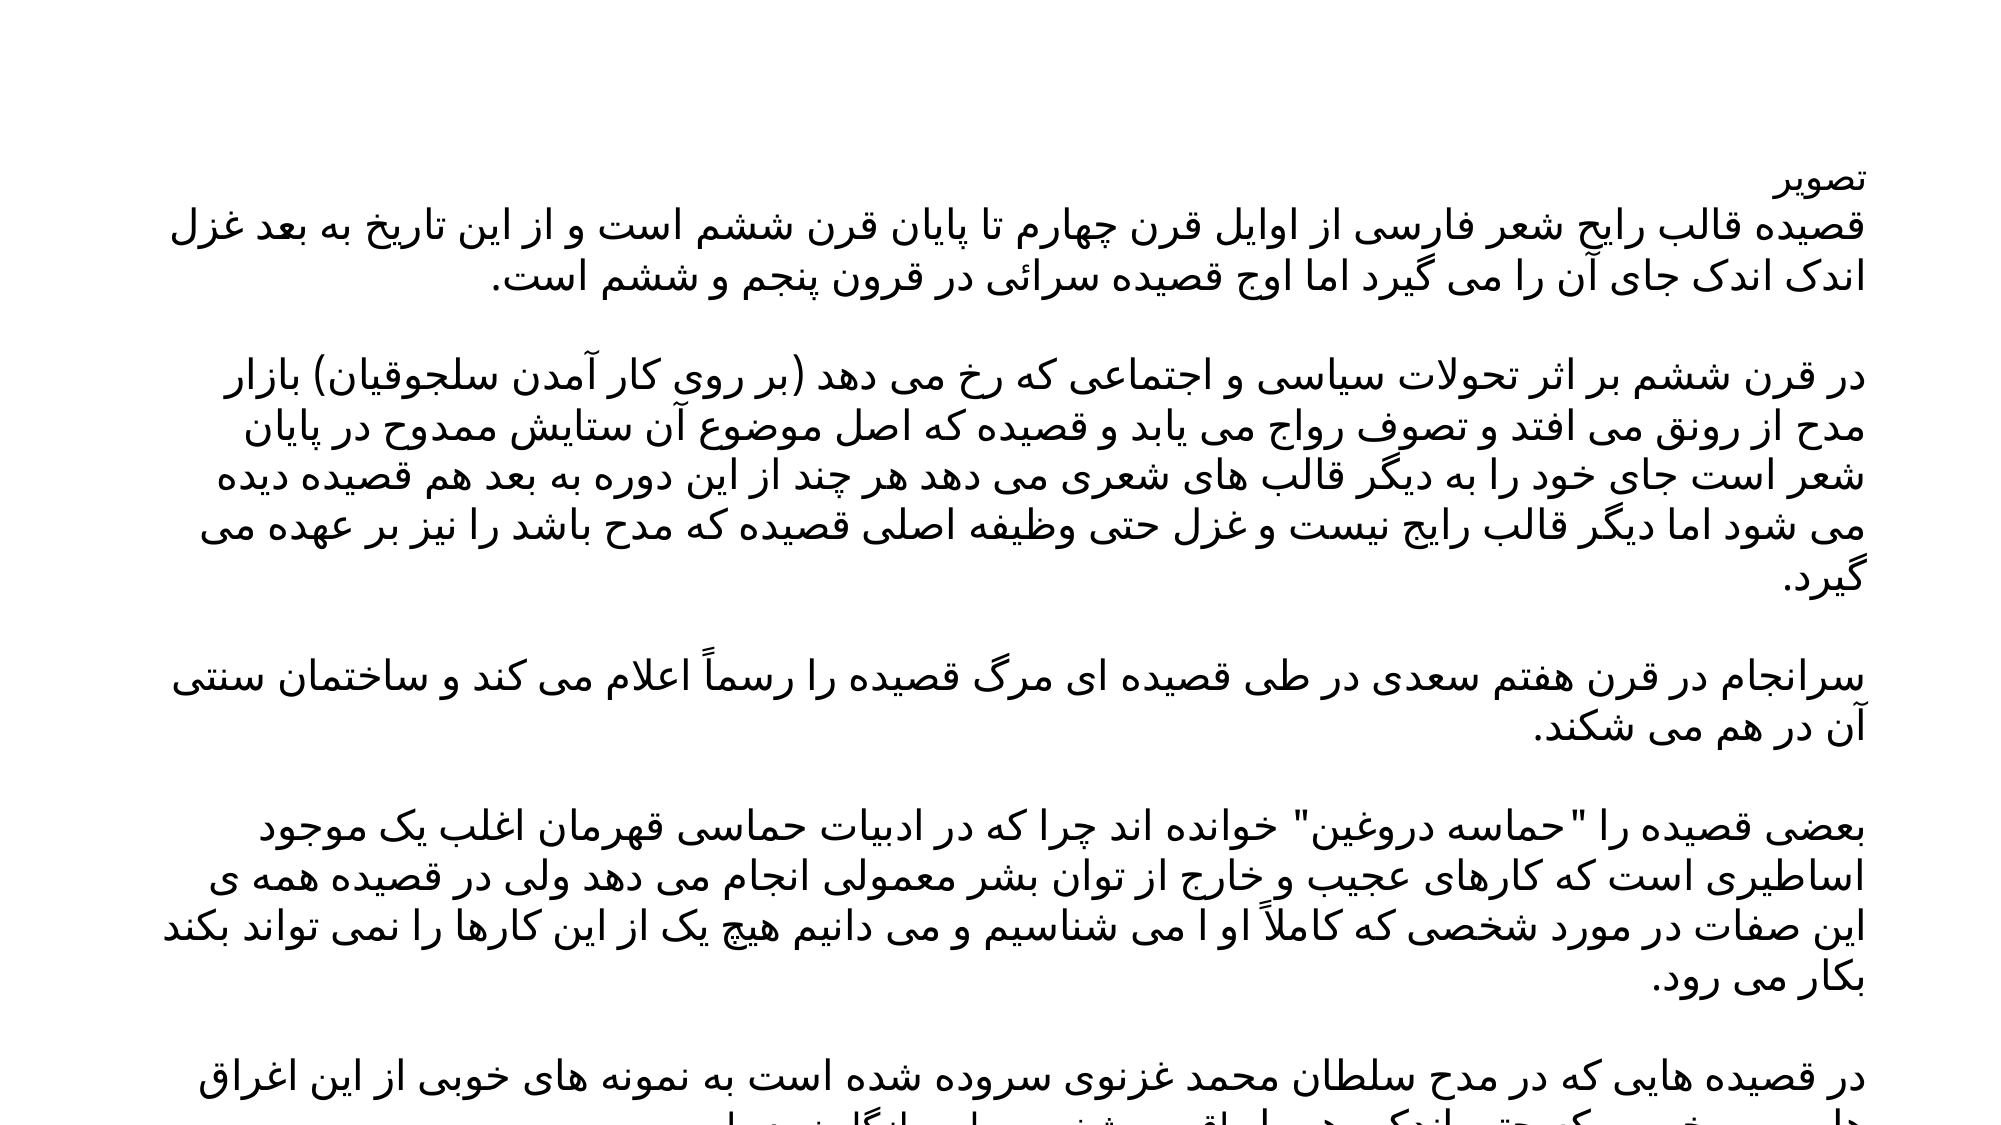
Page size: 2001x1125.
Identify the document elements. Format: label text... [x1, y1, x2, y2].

text_box تصویر قصیده قالب رایح شعر فارسی از اوایل قرن چهارم تا پایان قرن ششم است و از این تاریخ به بعد غزل اندک اندک جای آن را می گیرد اما اوج قصیده سرائی در قرون پنجم و ششم است. در قرن ششم بر اثر تحولات سیاسی و اجتماعی که رخ می دهد (بر روی کار آمدن سلجوقیان) بازار مدح از رونق می افتد و تصوف رواج می یابد و قصیده که اصل موضوع آن ستایش ممدوح در پایان شعر است جای خود را به دیگر قالب های شعری می دهد هر چند از این دوره به بعد هم قصیده دیده می شود اما دیگر قالب رایج نیست و غزل حتی وظیفه اصلی قصیده که مدح باشد را نیز بر عهده می گیرد. سرانجام در قرن هفتم سعدی در طی قصیده ای مرگ قصیده را رسماً اعلام می کند و ساختمان سنتی آن در هم می شکند. بعضی قصیده را "حماسه دروغین" خوانده اند چرا که در ادبیات حماسی قهرمان اغلب یک موجود اساطیری است که کارهای عجیب و خارج از توان بشر معمولی انجام می دهد ولی در قصیده همه ی این صفات در مورد شخصی که کاملاً او ا می شناسیم و می دانیم هیچ یک از این کارها را نمی تواند بکند بکار می رود. در قصیده هایی که در مدح سلطان محمد غزنوی سروده شده است به نمونه های خوبی از این اغراق ها بر می خوریم که حتی اندکی هم با واقعیت شخصیت او سازگار نبوده است [145, 145, 1883, 1125]
